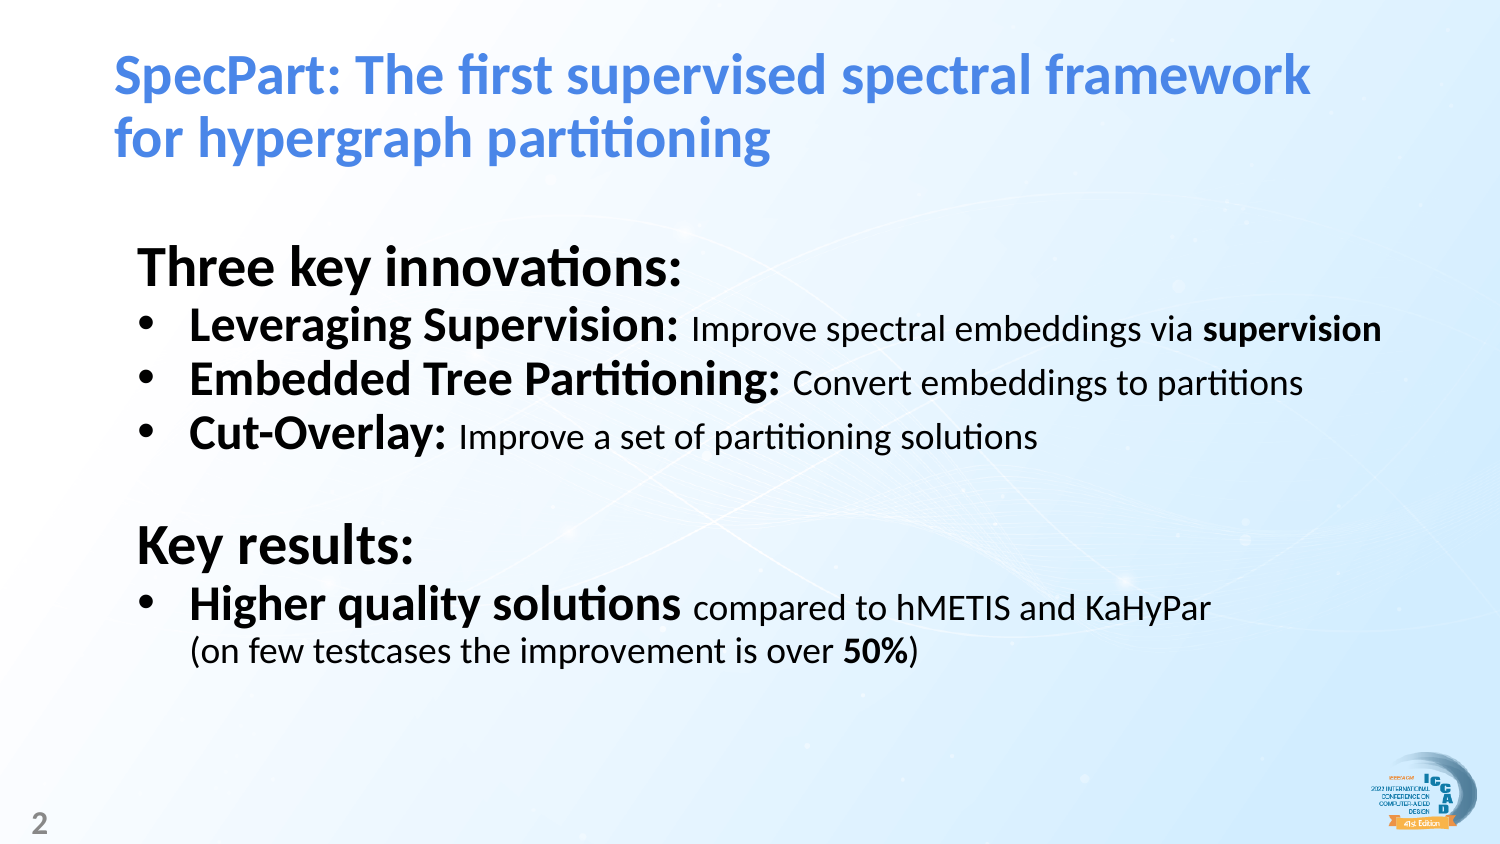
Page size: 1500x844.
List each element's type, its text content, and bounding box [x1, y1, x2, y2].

picture [0, 0, 1500, 844]
title SpecPart: The first supervised spectral framework for hypergraph partitioning [103, 25, 1397, 106]
list Three key innovations: Leveraging Supervision: Improve spectral embeddings via supervision Embedded Tree Partitioning: Convert embeddings to partitions Cut-Overlay: Improve a set of partitioning solutions Key results: Higher quality solutions compared to hMETIS and KaHyPar (on few testcases the improvement is over 50%) [103, 106, 1468, 643]
slide_number 2 [0, 798, 60, 844]
